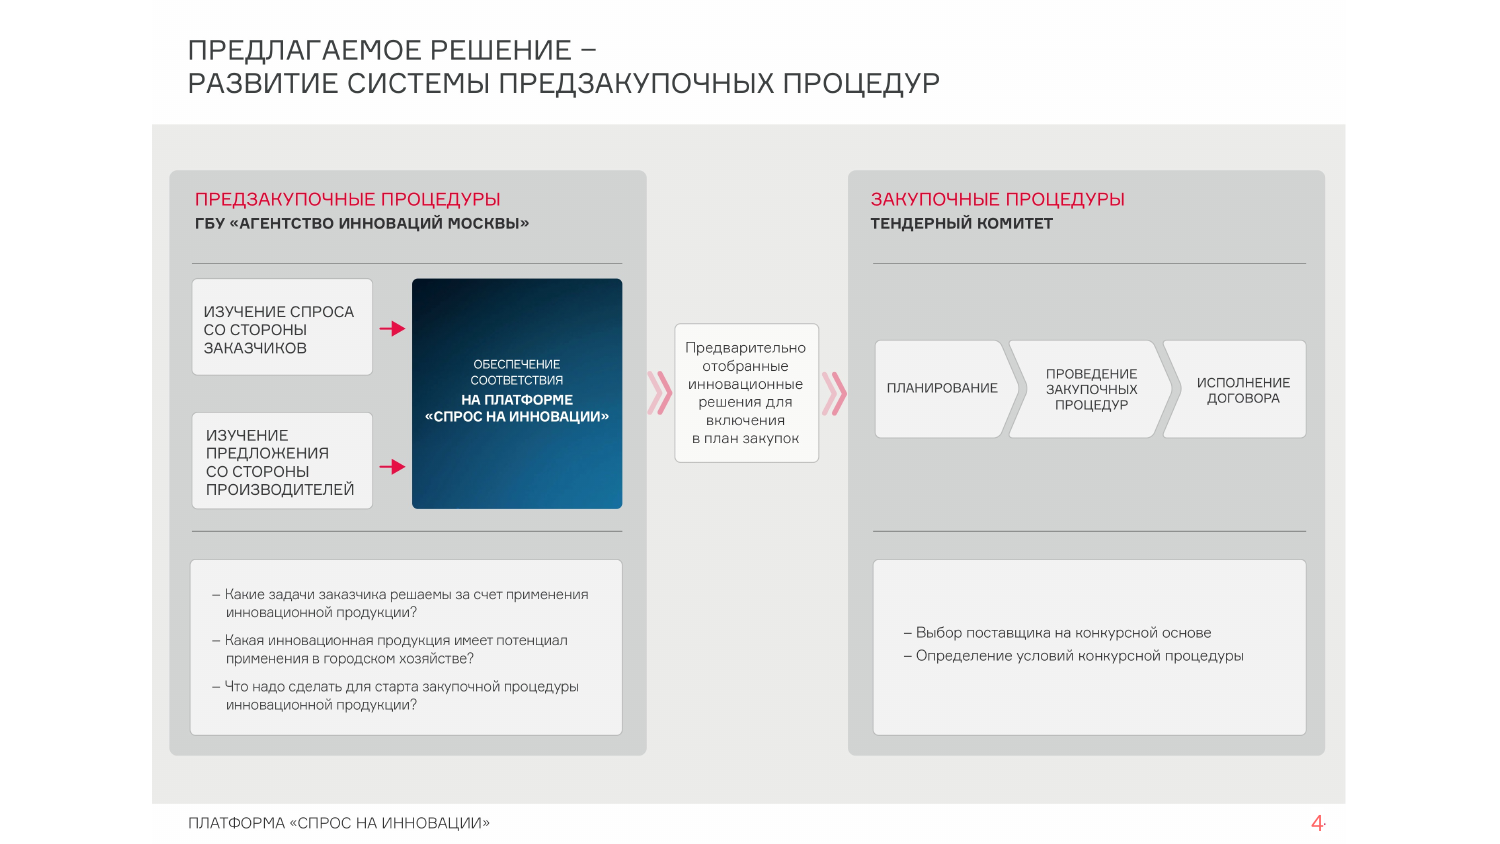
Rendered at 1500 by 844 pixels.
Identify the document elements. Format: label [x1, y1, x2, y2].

picture [151, 0, 1346, 844]
